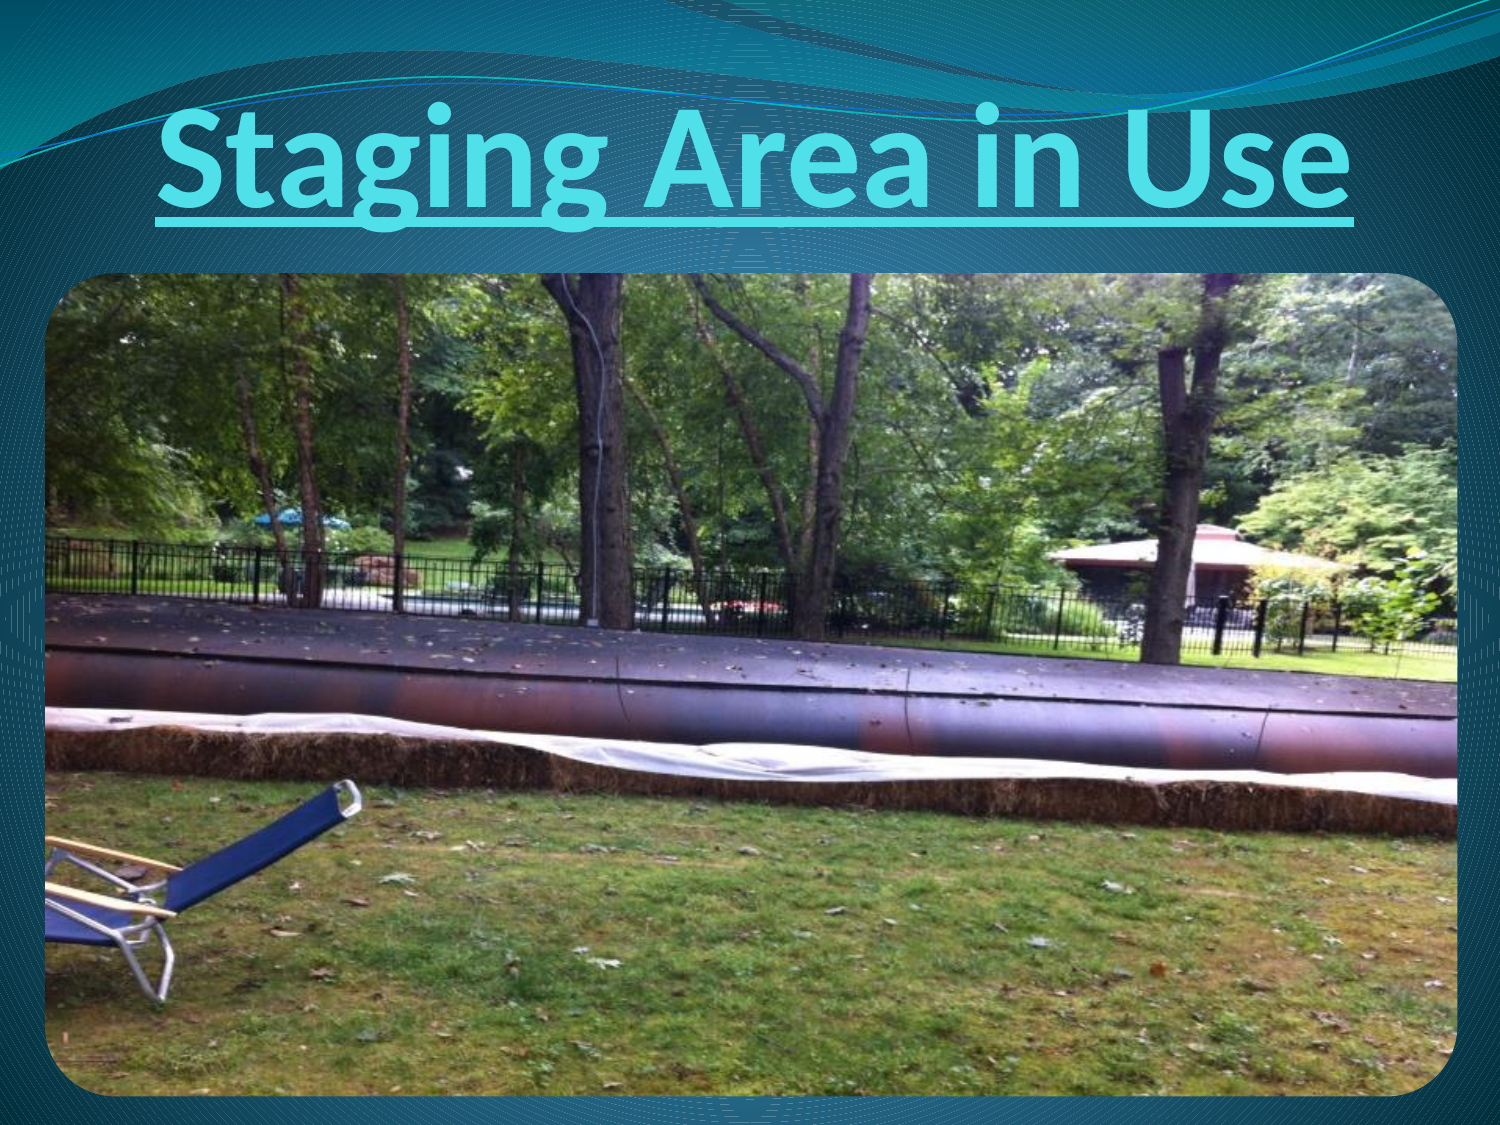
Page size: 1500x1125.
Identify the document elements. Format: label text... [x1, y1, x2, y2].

title Staging Area in Use [37, 24, 1475, 238]
picture [44, 272, 1458, 1097]
